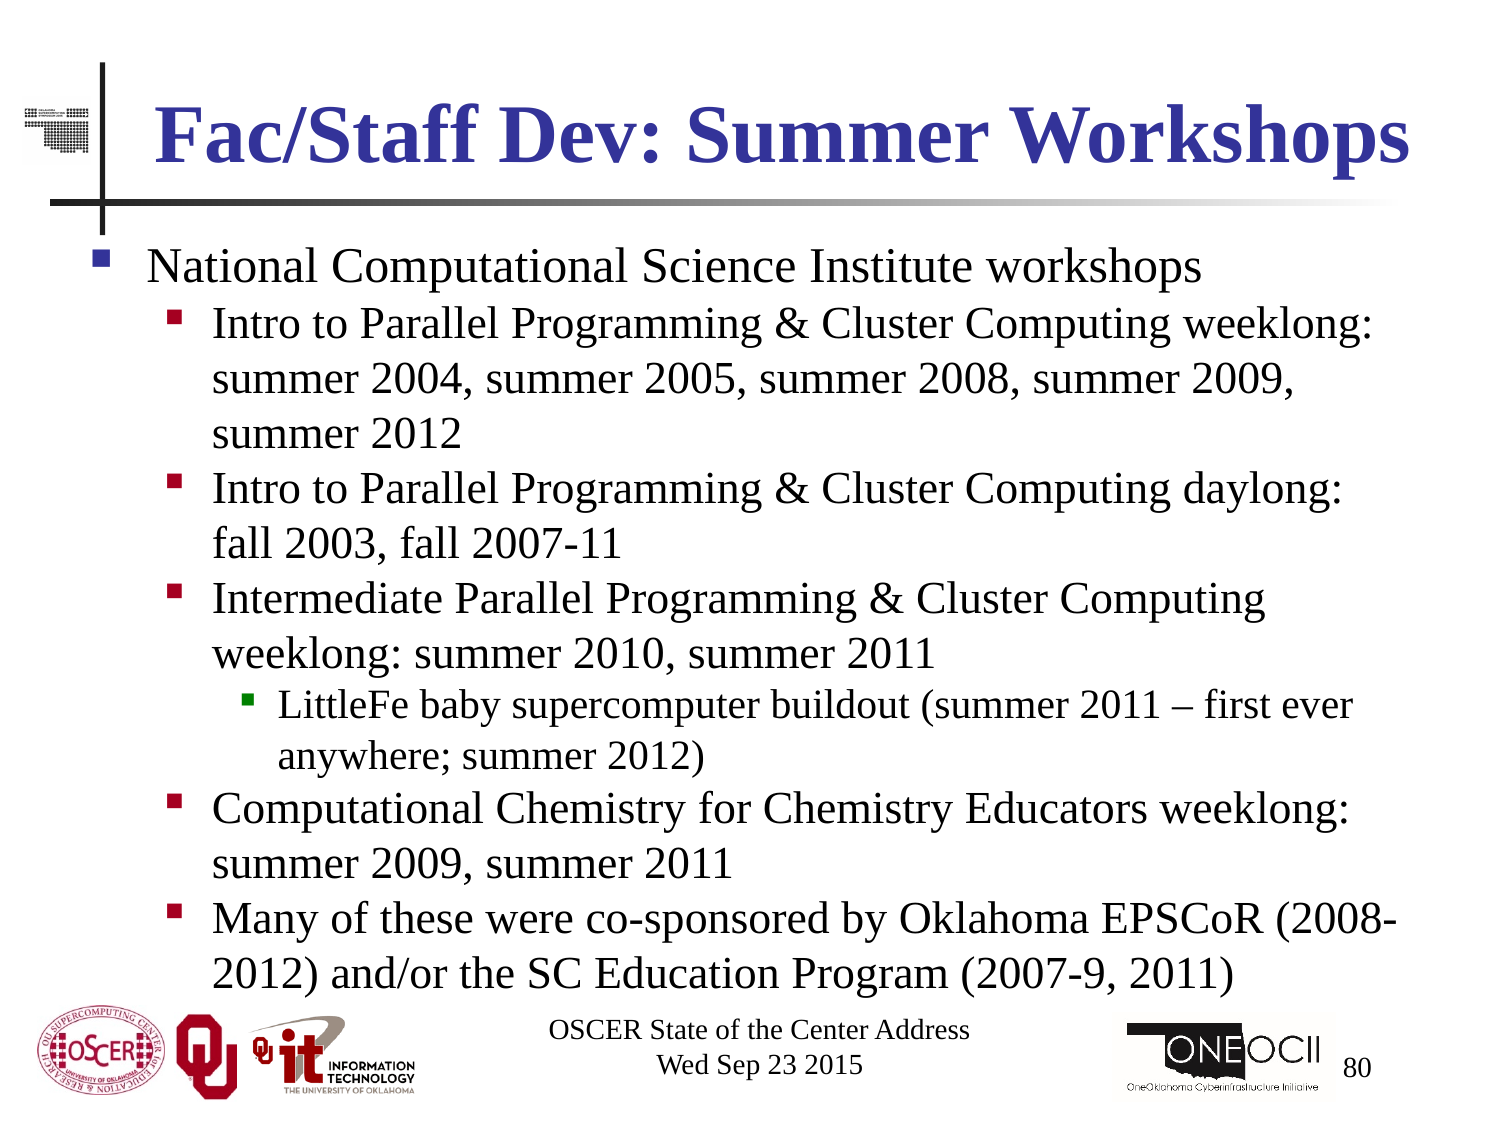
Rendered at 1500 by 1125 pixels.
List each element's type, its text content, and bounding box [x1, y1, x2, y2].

picture [1112, 1012, 1336, 1102]
title Fac/Staff Dev: Summer Workshops [124, 74, 1442, 187]
slide_number 80 [1174, 1015, 1388, 1091]
picture [37, 1005, 165, 1095]
list National Computational Science Institute workshops Intro to Parallel Programming & Cluster Computing weeklong: summer 2004, summer 2005, summer 2008, summer 2009, summer 2012 Intro to Parallel Programming & Cluster Computing daylong: fall 2003, fall 2007-11 Intermediate Parallel Programming & Cluster Computing weeklong: summer 2010, summer 2011 LittleFe baby supercomputer buildout (summer 2011 – first ever anywhere; summer 2012) Computational Chemistry for Chemistry Educators weeklong: summer 2009, summer 2011 Many of these were co-sponsored by Oklahoma EPSCoR (2008-2012) and/or the SC Education Program (2007-9, 2011) [74, 224, 1426, 988]
picture [22, 96, 91, 165]
footer OSCER State of the Center Address Wed Sep 23 2015 [431, 1012, 1088, 1088]
picture [174, 1005, 425, 1104]
